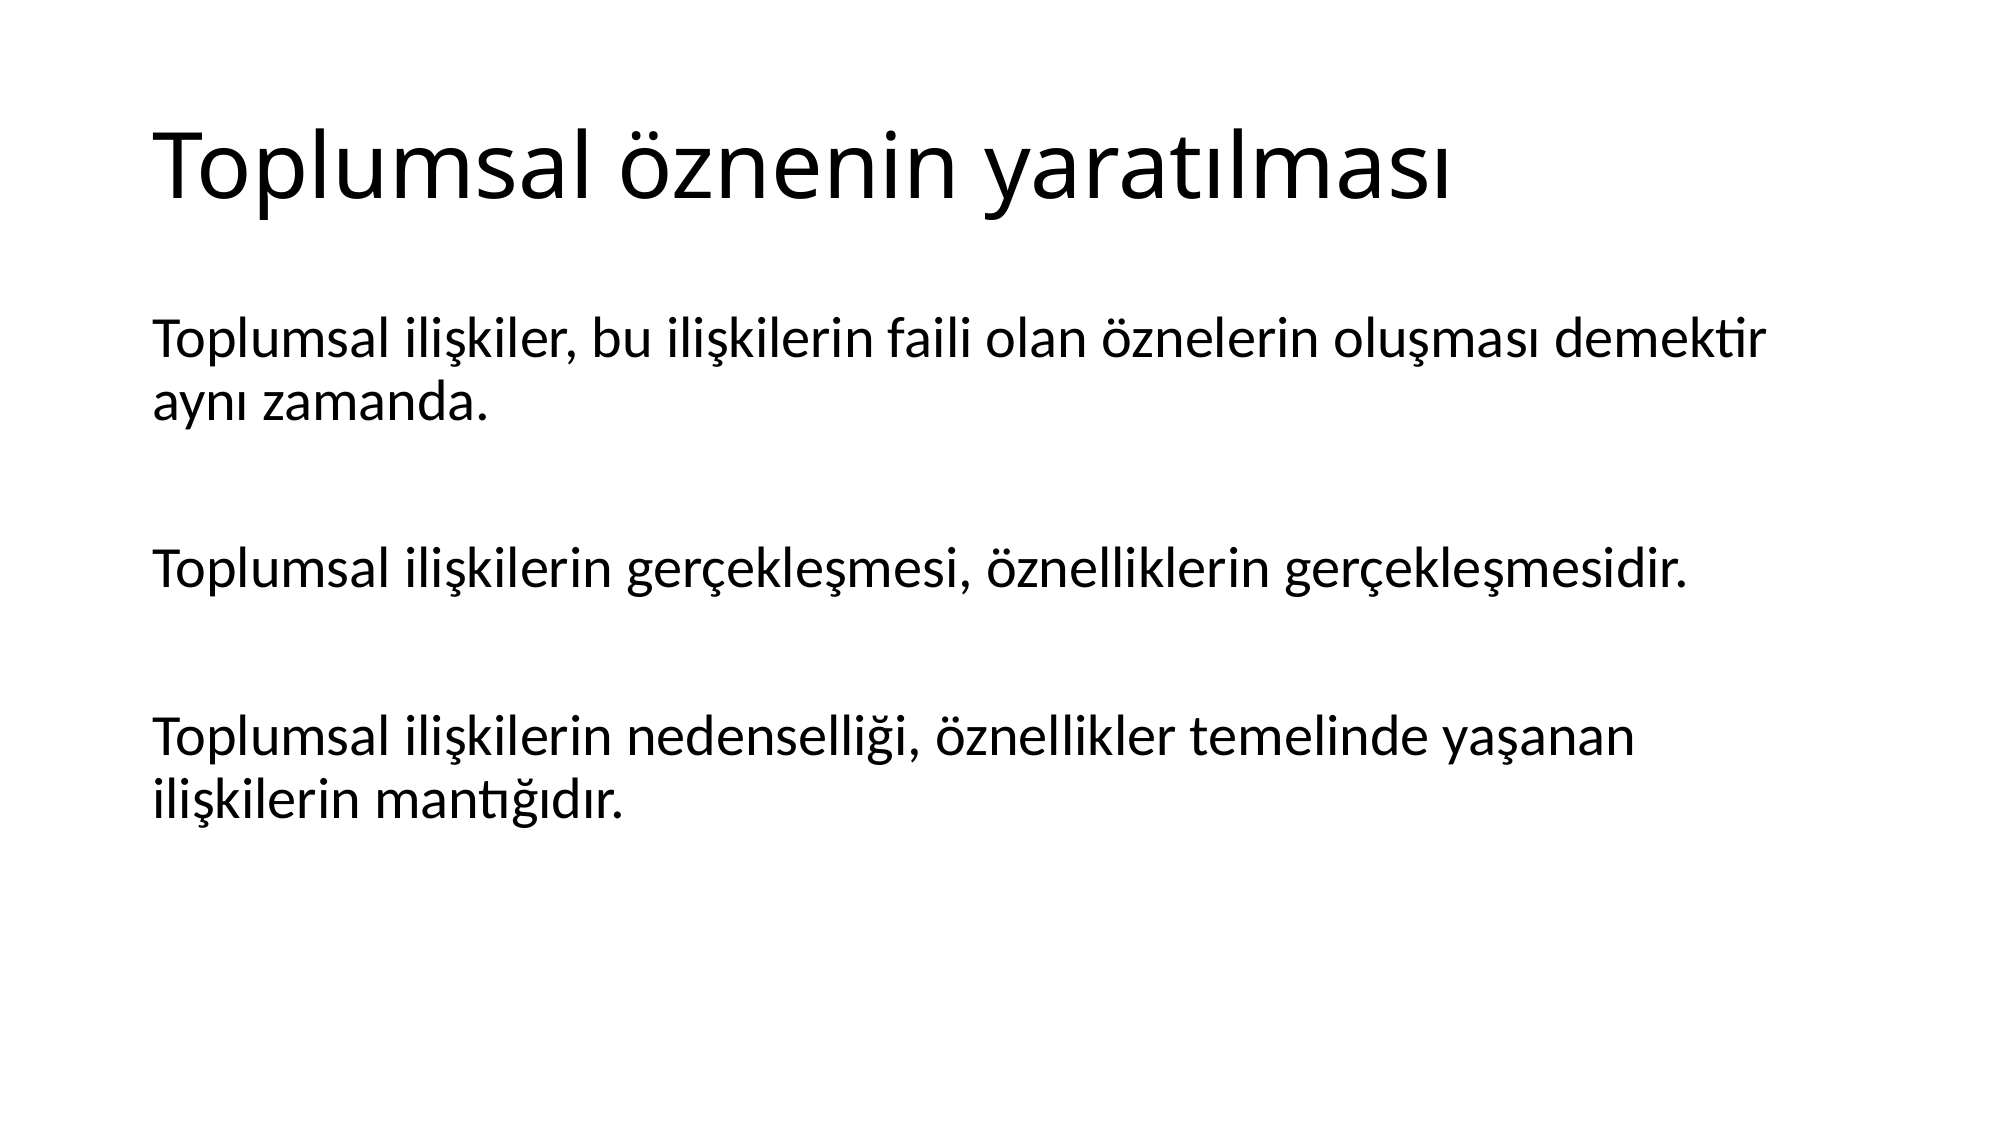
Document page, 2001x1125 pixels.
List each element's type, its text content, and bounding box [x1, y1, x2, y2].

list Toplumsal ilişkiler, bu ilişkilerin faili olan öznelerin oluşması demektir aynı zamanda. Toplumsal ilişkilerin gerçekleşmesi, öznelliklerin gerçekleşmesidir. Toplumsal ilişkilerin nedenselliği, öznellikler temelinde yaşanan ilişkilerin mantığıdır. [137, 299, 1863, 1014]
title Toplumsal öznenin yaratılması [137, 59, 1863, 278]
